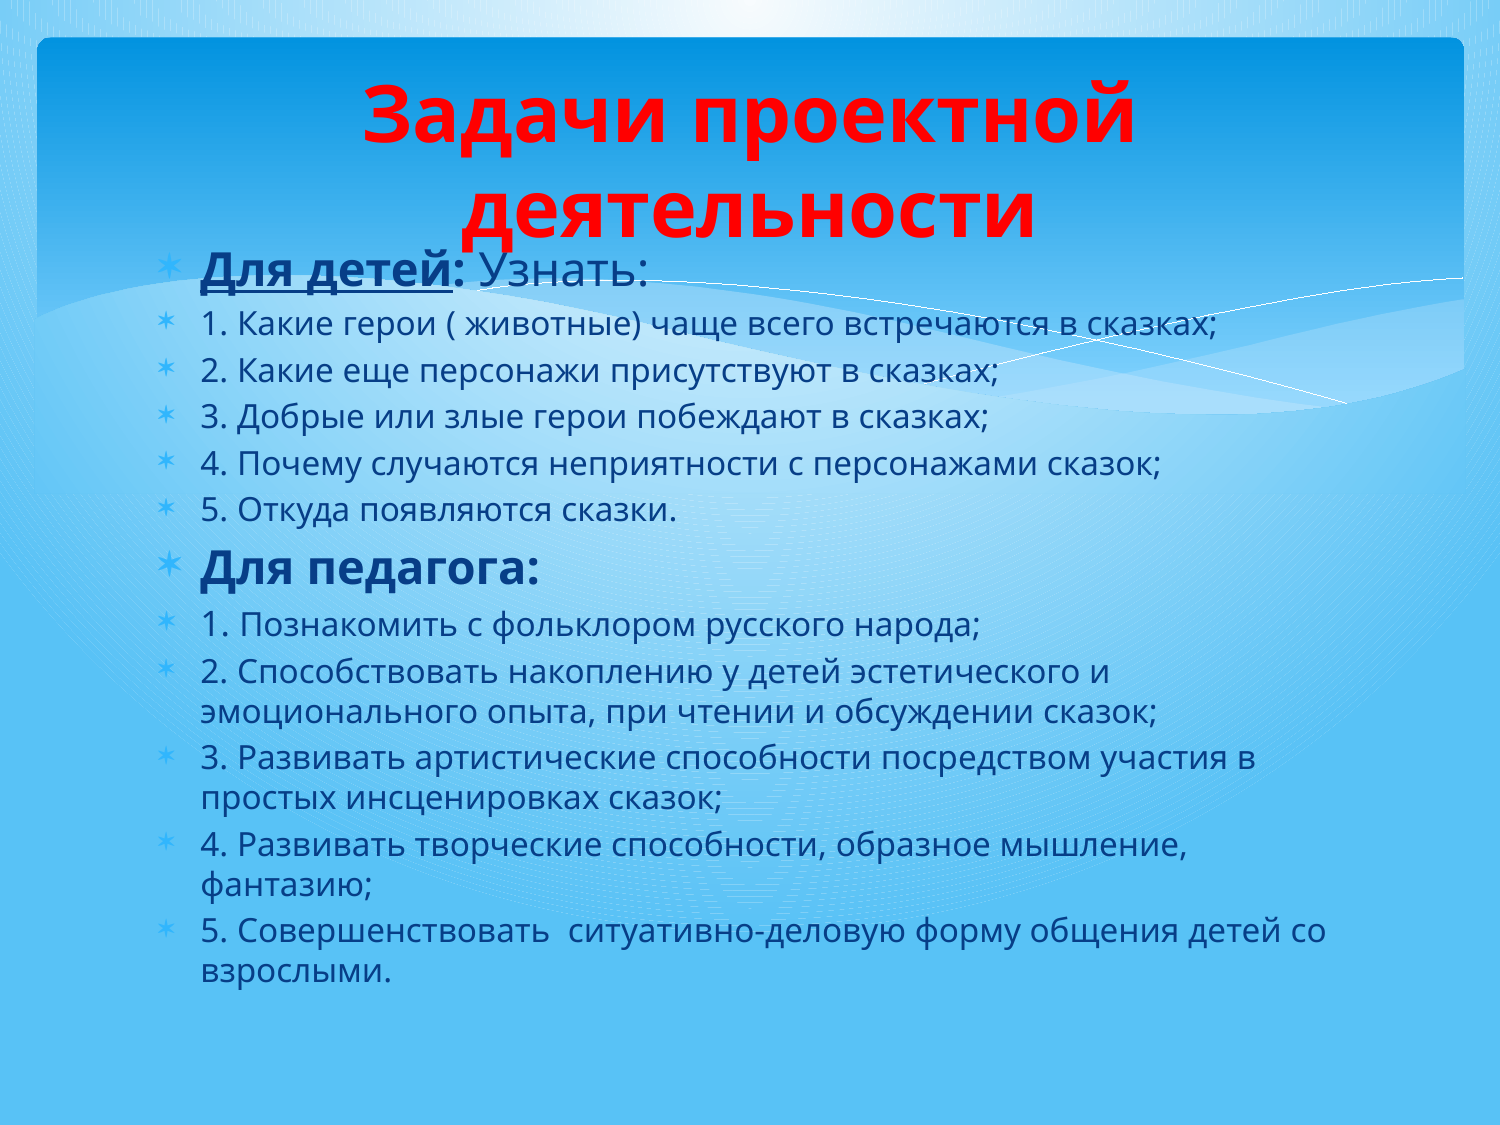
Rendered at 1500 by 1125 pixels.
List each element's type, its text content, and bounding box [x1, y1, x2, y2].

title Задачи проектной деятельности [75, 55, 1425, 261]
list Для детей: Узнать: 1. Какие герои ( животные) чаще всего встречаются в сказках; 2. Какие еще персонажи присутствуют в сказках; 3. Добрые или злые герои побеждают в сказках; 4. Почему случаются неприятности с персонажами сказок; 5. Откуда появляются сказки. Для педагога: 1. Познакомить с фольклором русского народа; 2. Способствовать накоплению у детей эстетического и эмоционального опыта, при чтении и обсуждении сказок; 3. Развивать артистические способности посредством участия в простых инсценировках сказок; 4. Развивать творческие способности, образное мышление, фантазию; 5. Совершенствовать ситуативно-деловую форму общения детей со взрослыми. [143, 261, 1359, 1005]
